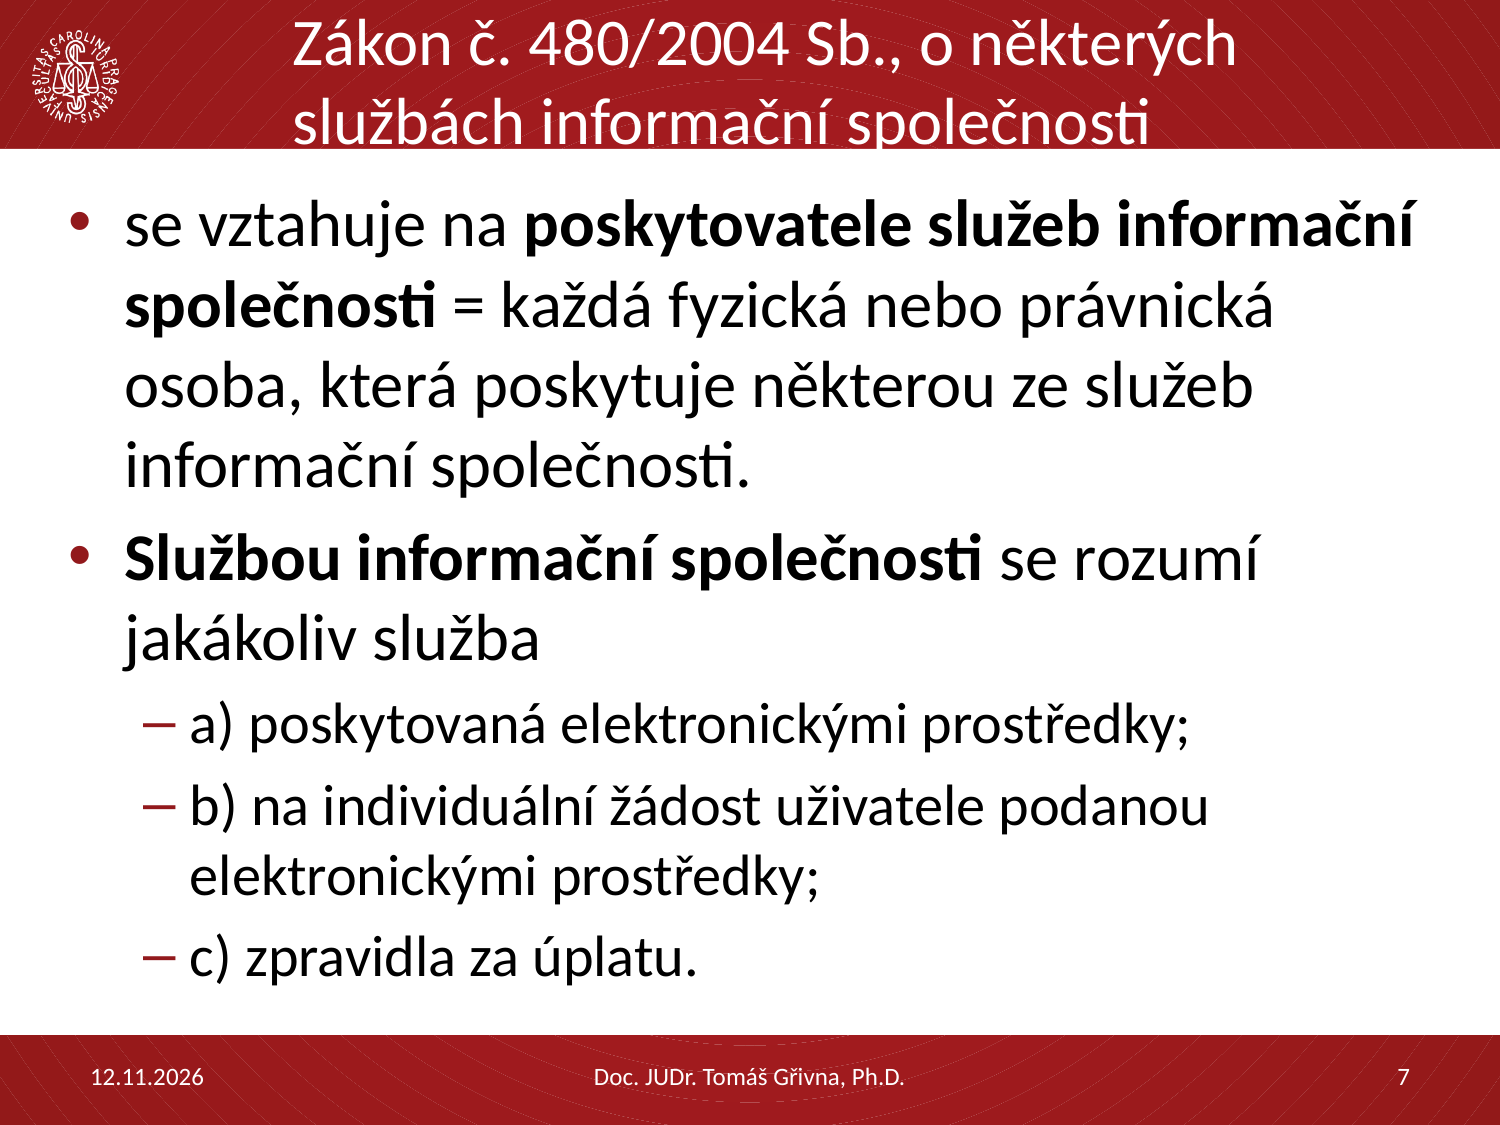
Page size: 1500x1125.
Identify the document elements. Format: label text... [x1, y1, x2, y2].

slide_number 7 [1074, 1045, 1425, 1106]
picture [32, 30, 119, 123]
list se vztahuje na poskytovatele služeb informační společnosti = každá fyzická nebo právnická osoba, která poskytuje některou ze služeb informační společnosti. Službou informační společnosti se rozumí jakákoliv služba a) poskytovaná elektronickými prostředky; b) na individuální žádost uživatele podanou elektronickými prostředky; c) zpravidla za úplatu. [53, 172, 1447, 1012]
footer Doc. JUDr. Tomáš Gřivna, Ph.D. [512, 1045, 988, 1106]
title Zákon č. 480/2004 Sb., o některých službách informační společnosti [277, 30, 1447, 126]
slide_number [75, 1045, 425, 1106]
